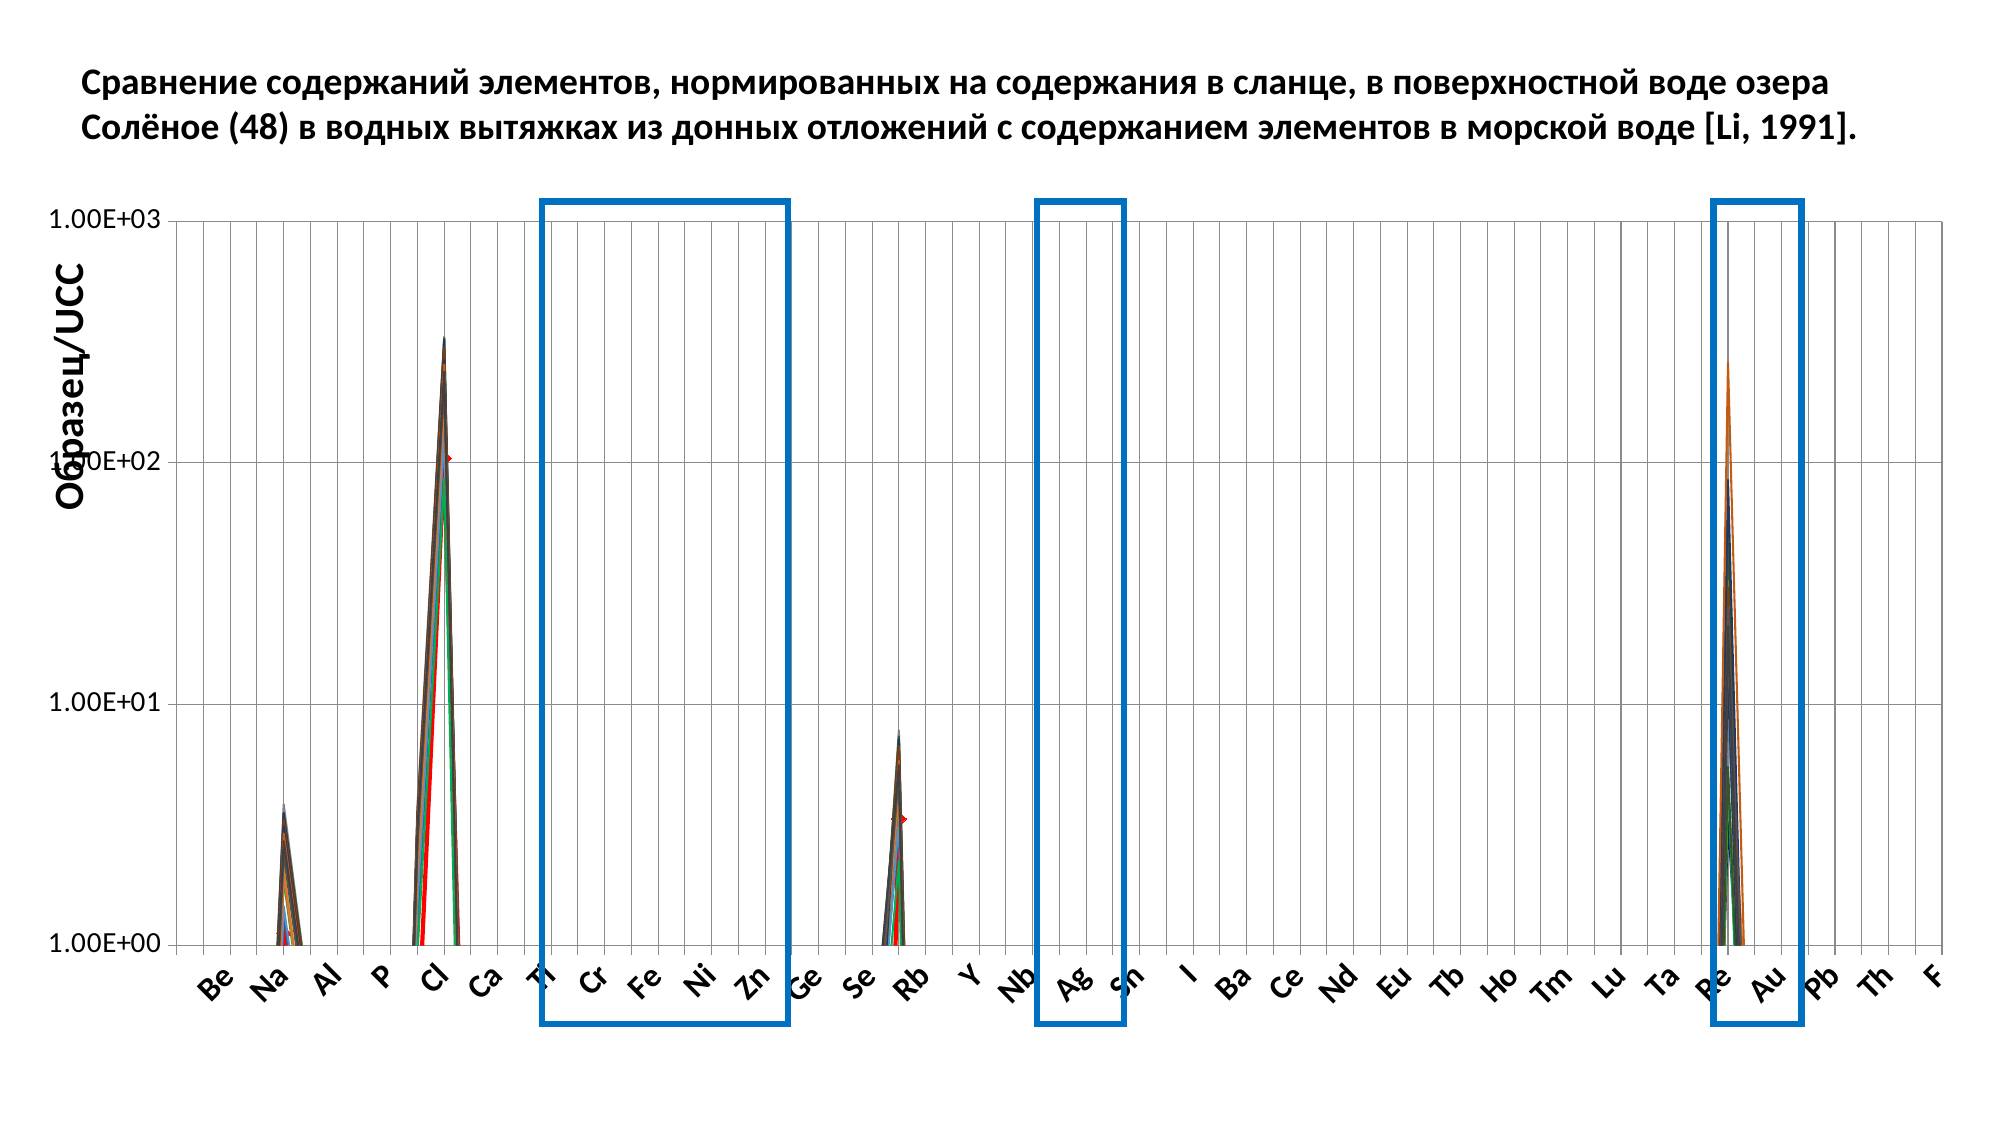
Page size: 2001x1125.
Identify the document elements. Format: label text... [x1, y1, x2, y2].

chart [39, 201, 1961, 1025]
text_box Сравнение содержаний элементов, нормированных на содержания в сланце, в поверхностной воде озера Солёное (48) в водных вытяжках из донных отложений с содержанием элементов в морской воде [Li, 1991]. [66, 49, 1961, 155]
